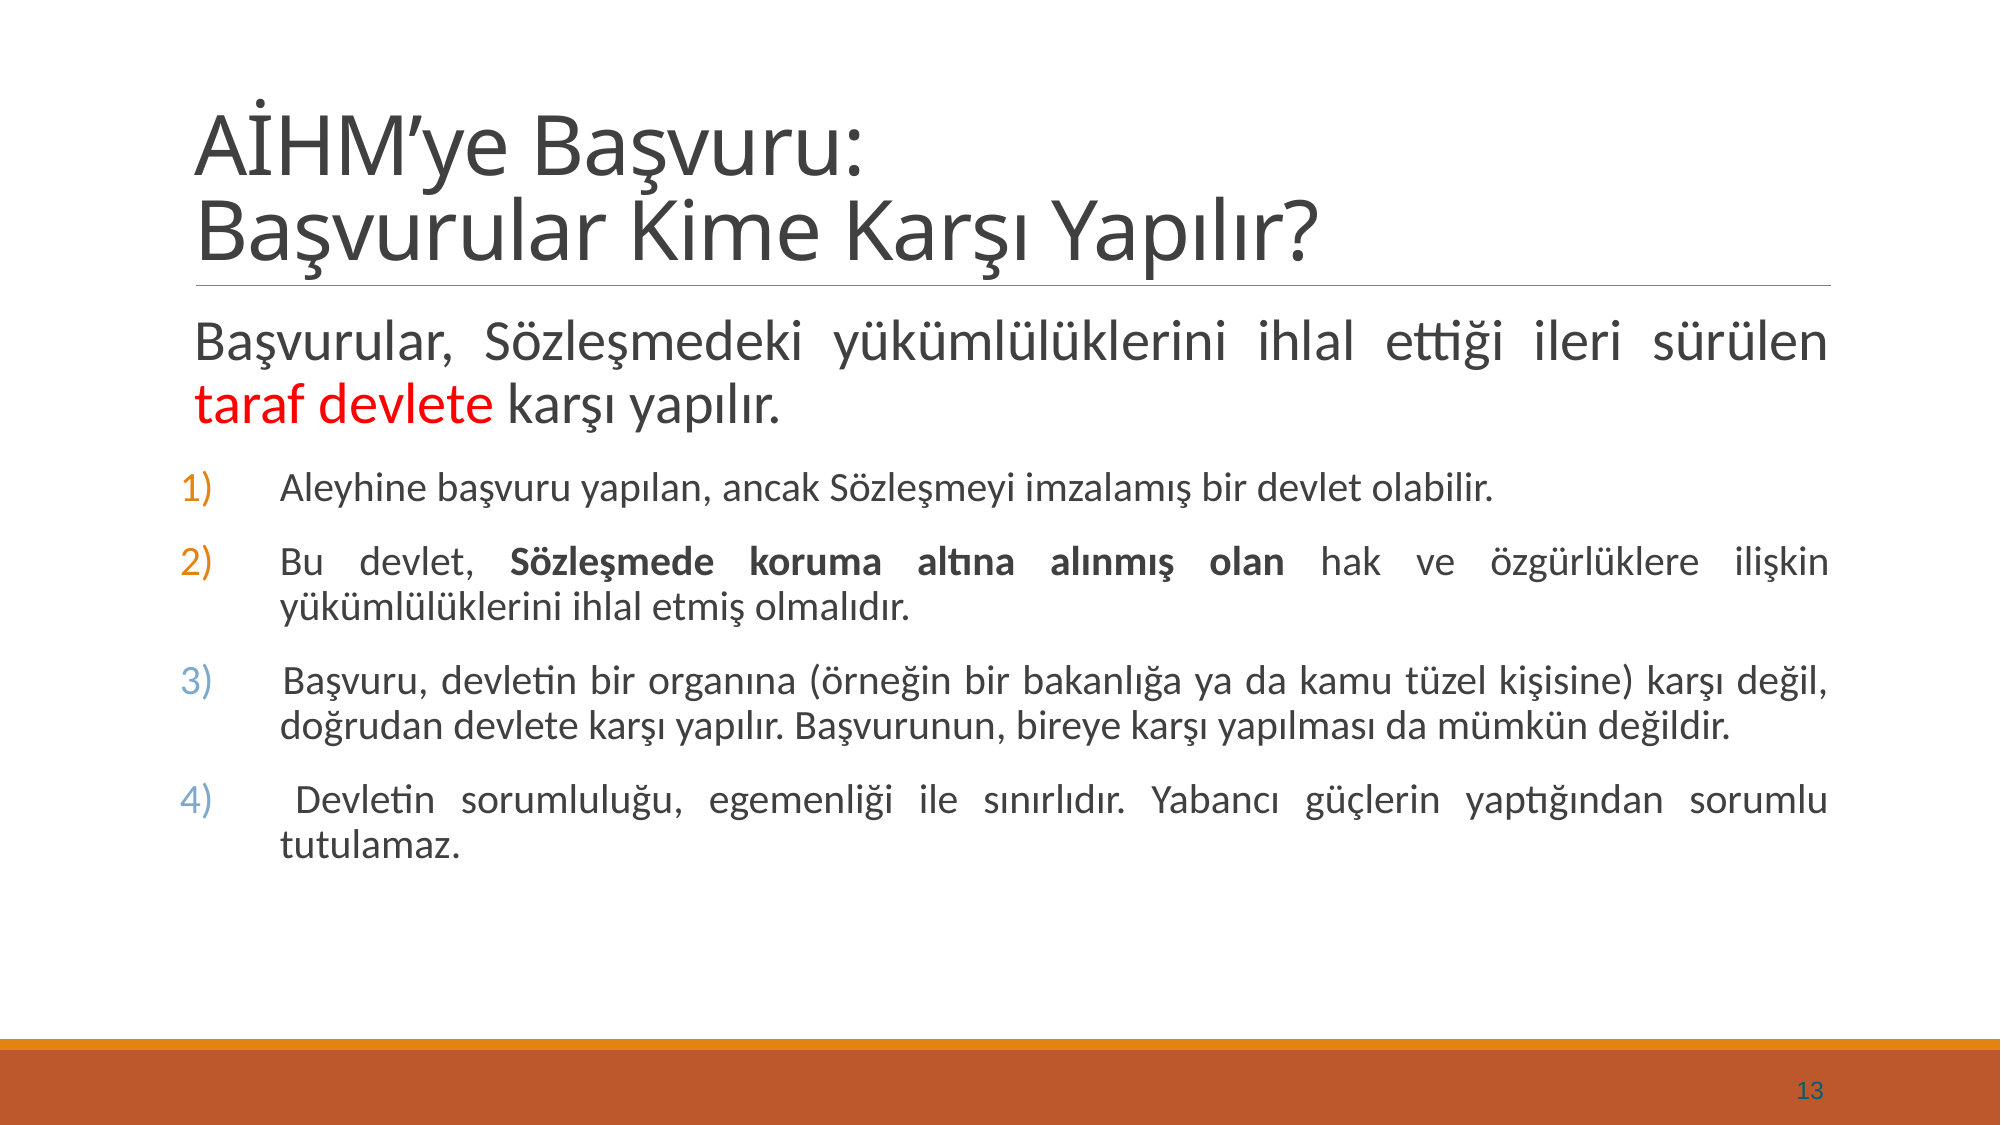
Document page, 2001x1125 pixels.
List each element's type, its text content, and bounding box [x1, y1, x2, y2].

title AİHM’ye Başvuru: Başvurular Kime Karşı Yapılır? [179, 47, 1830, 285]
slide_number 13 [1623, 1059, 1840, 1120]
list Başvurular, Sözleşmedeki yükümlülüklerini ihlal ettiği ileri sürülen taraf devlete karşı yapılır. Aleyhine başvuru yapılan, ancak Sözleşmeyi imzalamış bir devlet olabilir. Bu devlet, Sözleşmede koruma altına alınmış olan hak ve özgürlüklere ilişkin yükümlülüklerini ihlal etmiş olmalıdır. 3) Başvuru, devletin bir organına (örneğin bir bakanlığa ya da kamu tüzel kişisine) karşı değil, doğrudan devlete karşı yapılır. Başvurunun, bireye karşı yapılması da mümkün değildir. 4) Devletin sorumluluğu, egemenliği ile sınırlıdır. Yabancı güçlerin yaptığından sorumlu tutulamaz. [179, 302, 1830, 963]
